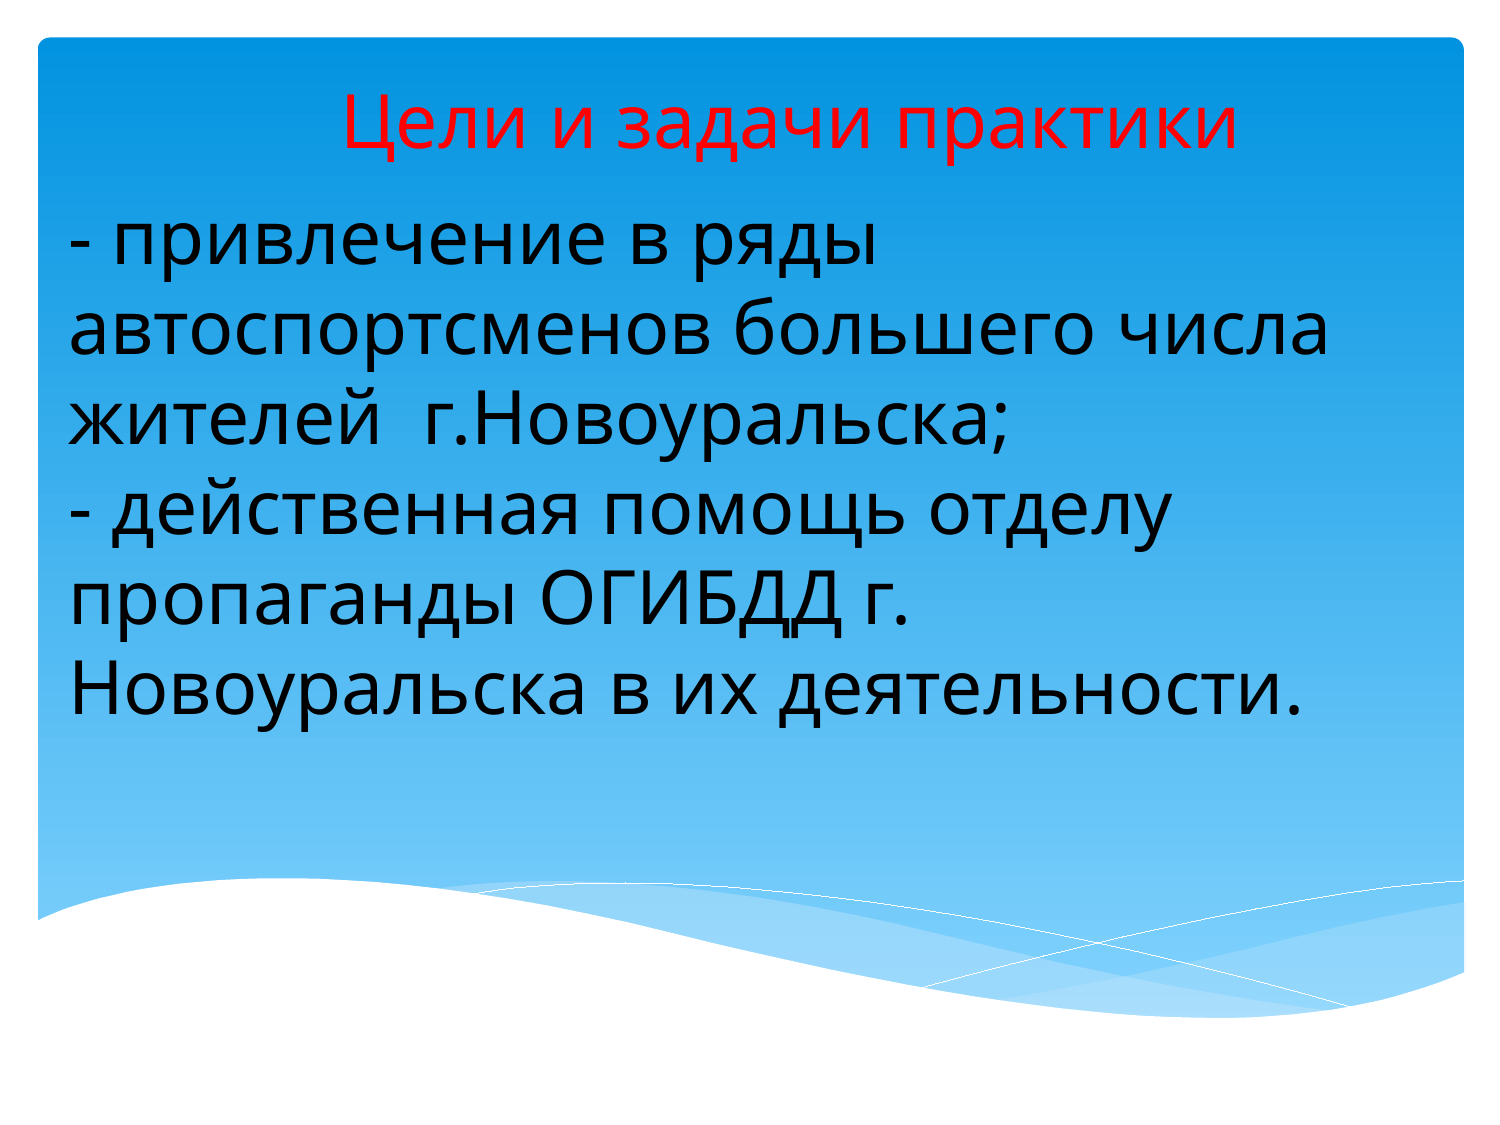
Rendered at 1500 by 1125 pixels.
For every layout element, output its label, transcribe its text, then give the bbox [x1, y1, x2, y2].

text_box Цели и задачи практики [253, 66, 1329, 172]
text_box - привлечение в ряды автоспортсменов большего числа жителей г.Новоуральска; - действенная помощь отделу пропаганды ОГИБДД г. Новоуральска в их деятельности. [53, 182, 1424, 738]
